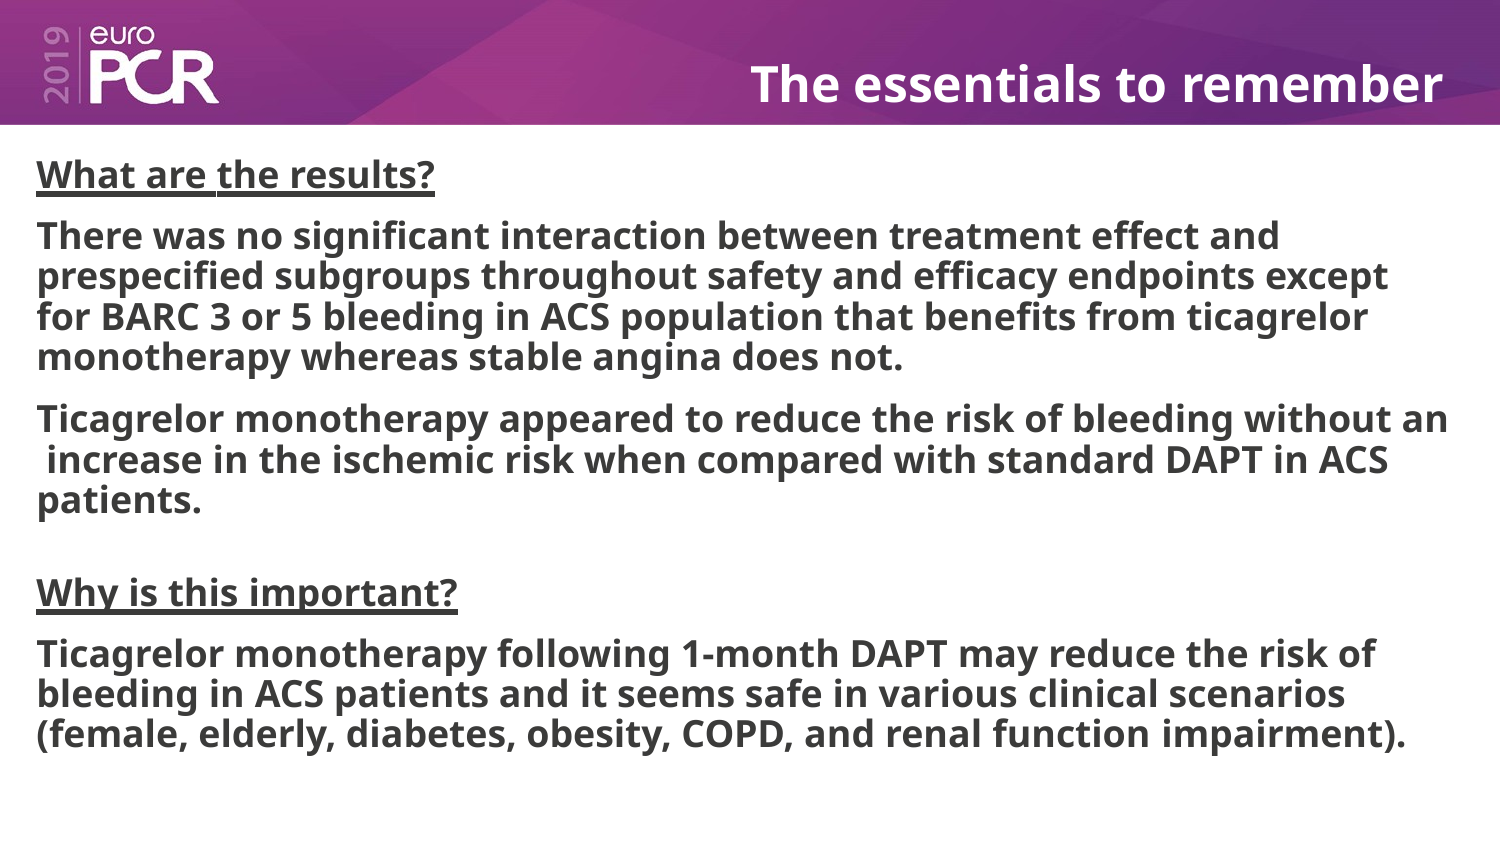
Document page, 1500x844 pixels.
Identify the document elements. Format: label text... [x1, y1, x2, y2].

title The essentials to remember [748, 50, 1450, 132]
picture [0, 0, 1500, 125]
text_box What are the results? There was no significant interaction between treatment effect and prespecified subgroups throughout safety and efficacy endpoints except for BARC 3 or 5 bleeding in ACS population that benefits from ticagrelor monotherapy whereas stable angina does not. Ticagrelor monotherapy appeared to reduce the risk of bleeding without an increase in the ischemic risk when compared with standard DAPT in ACS patients. Why is this important? Ticagrelor monotherapy following 1-month DAPT may reduce the risk of bleeding in ACS patients and it seems safe in various clinical scenarios (female, elderly, diabetes, obesity, COPD, and renal function impairment). [34, 132, 1458, 757]
